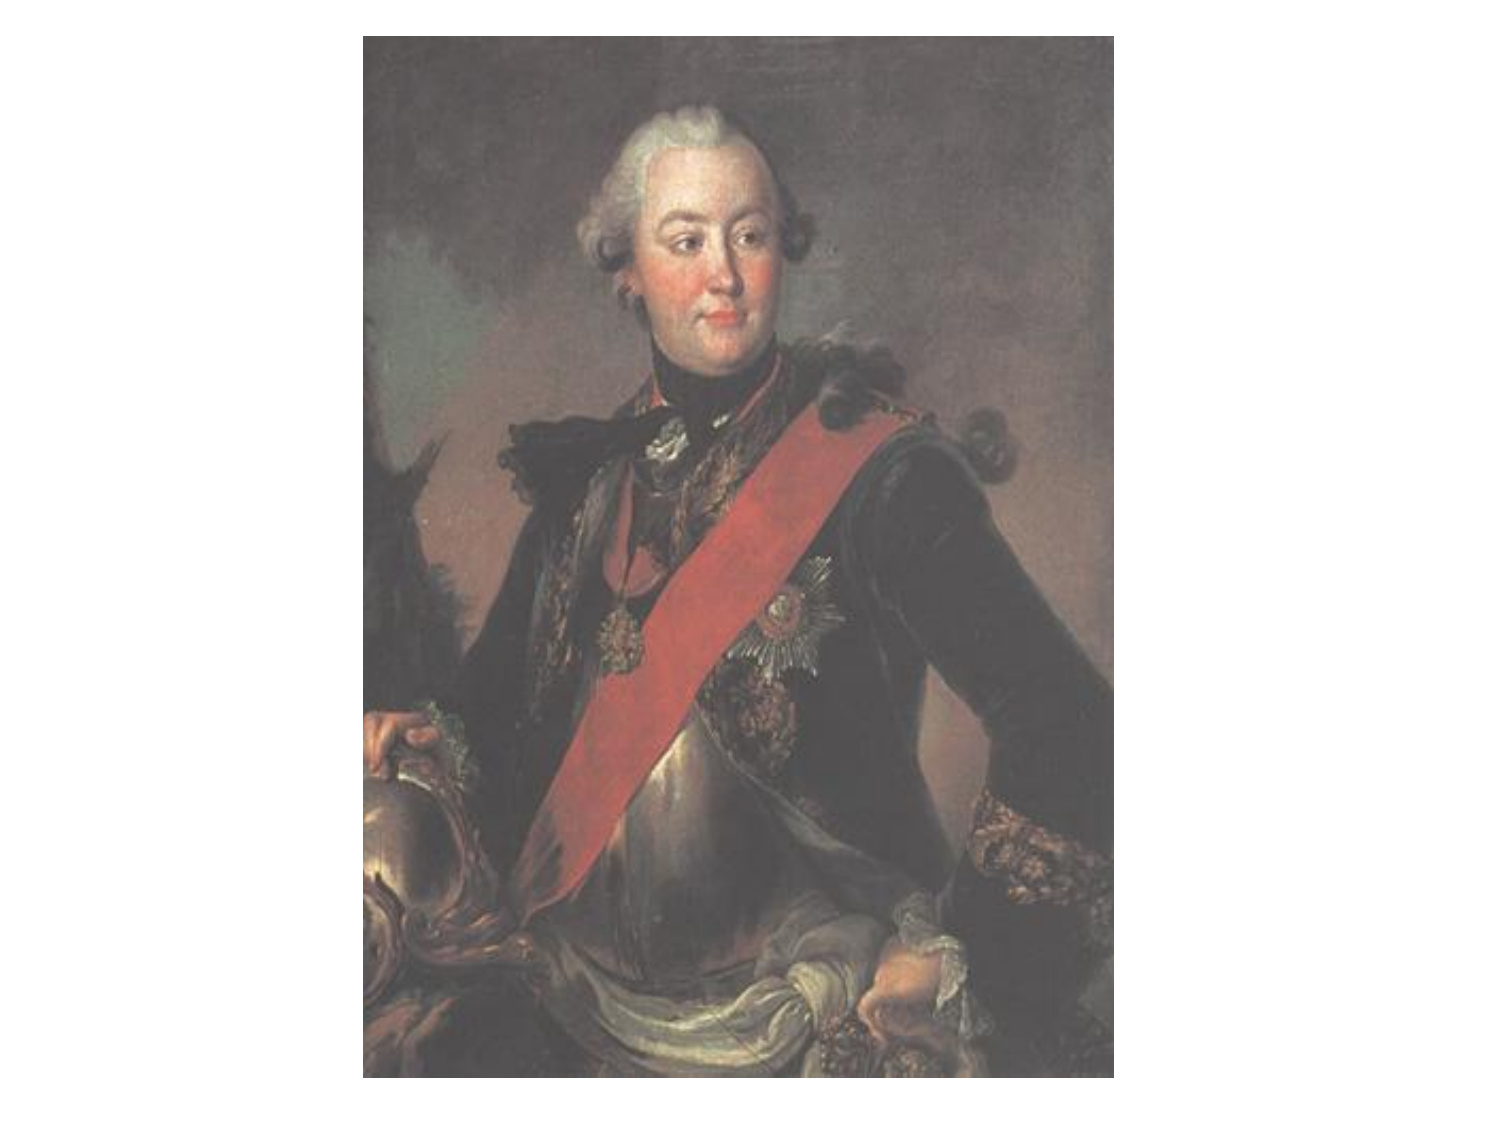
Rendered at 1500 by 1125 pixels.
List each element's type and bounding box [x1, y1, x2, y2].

list [362, 35, 1114, 1079]
